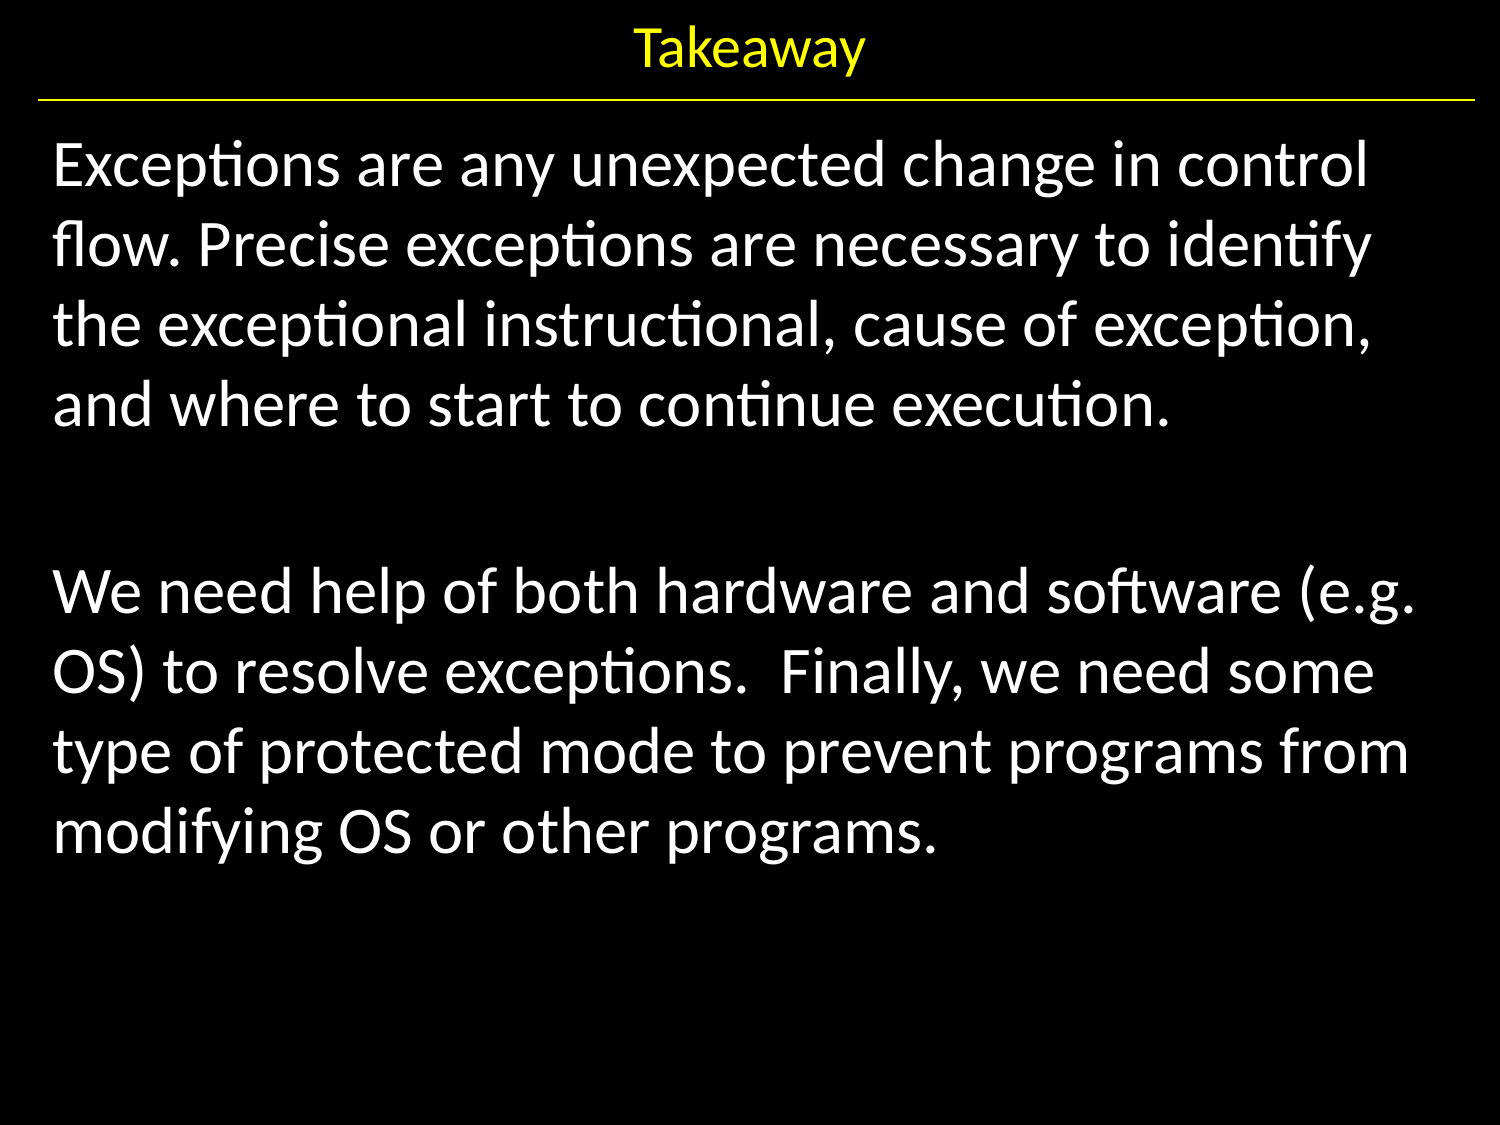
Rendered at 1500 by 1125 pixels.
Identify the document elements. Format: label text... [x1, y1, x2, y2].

list Exceptions are any unexpected change in control flow. Precise exceptions are necessary to identify the exceptional instructional, cause of exception, and where to start to continue execution. We need help of both hardware and software (e.g. OS) to resolve exceptions. Finally, we need some type of protected mode to prevent programs from modifying OS or other programs. [37, 112, 1463, 1038]
title Takeaway [37, 0, 1463, 88]
